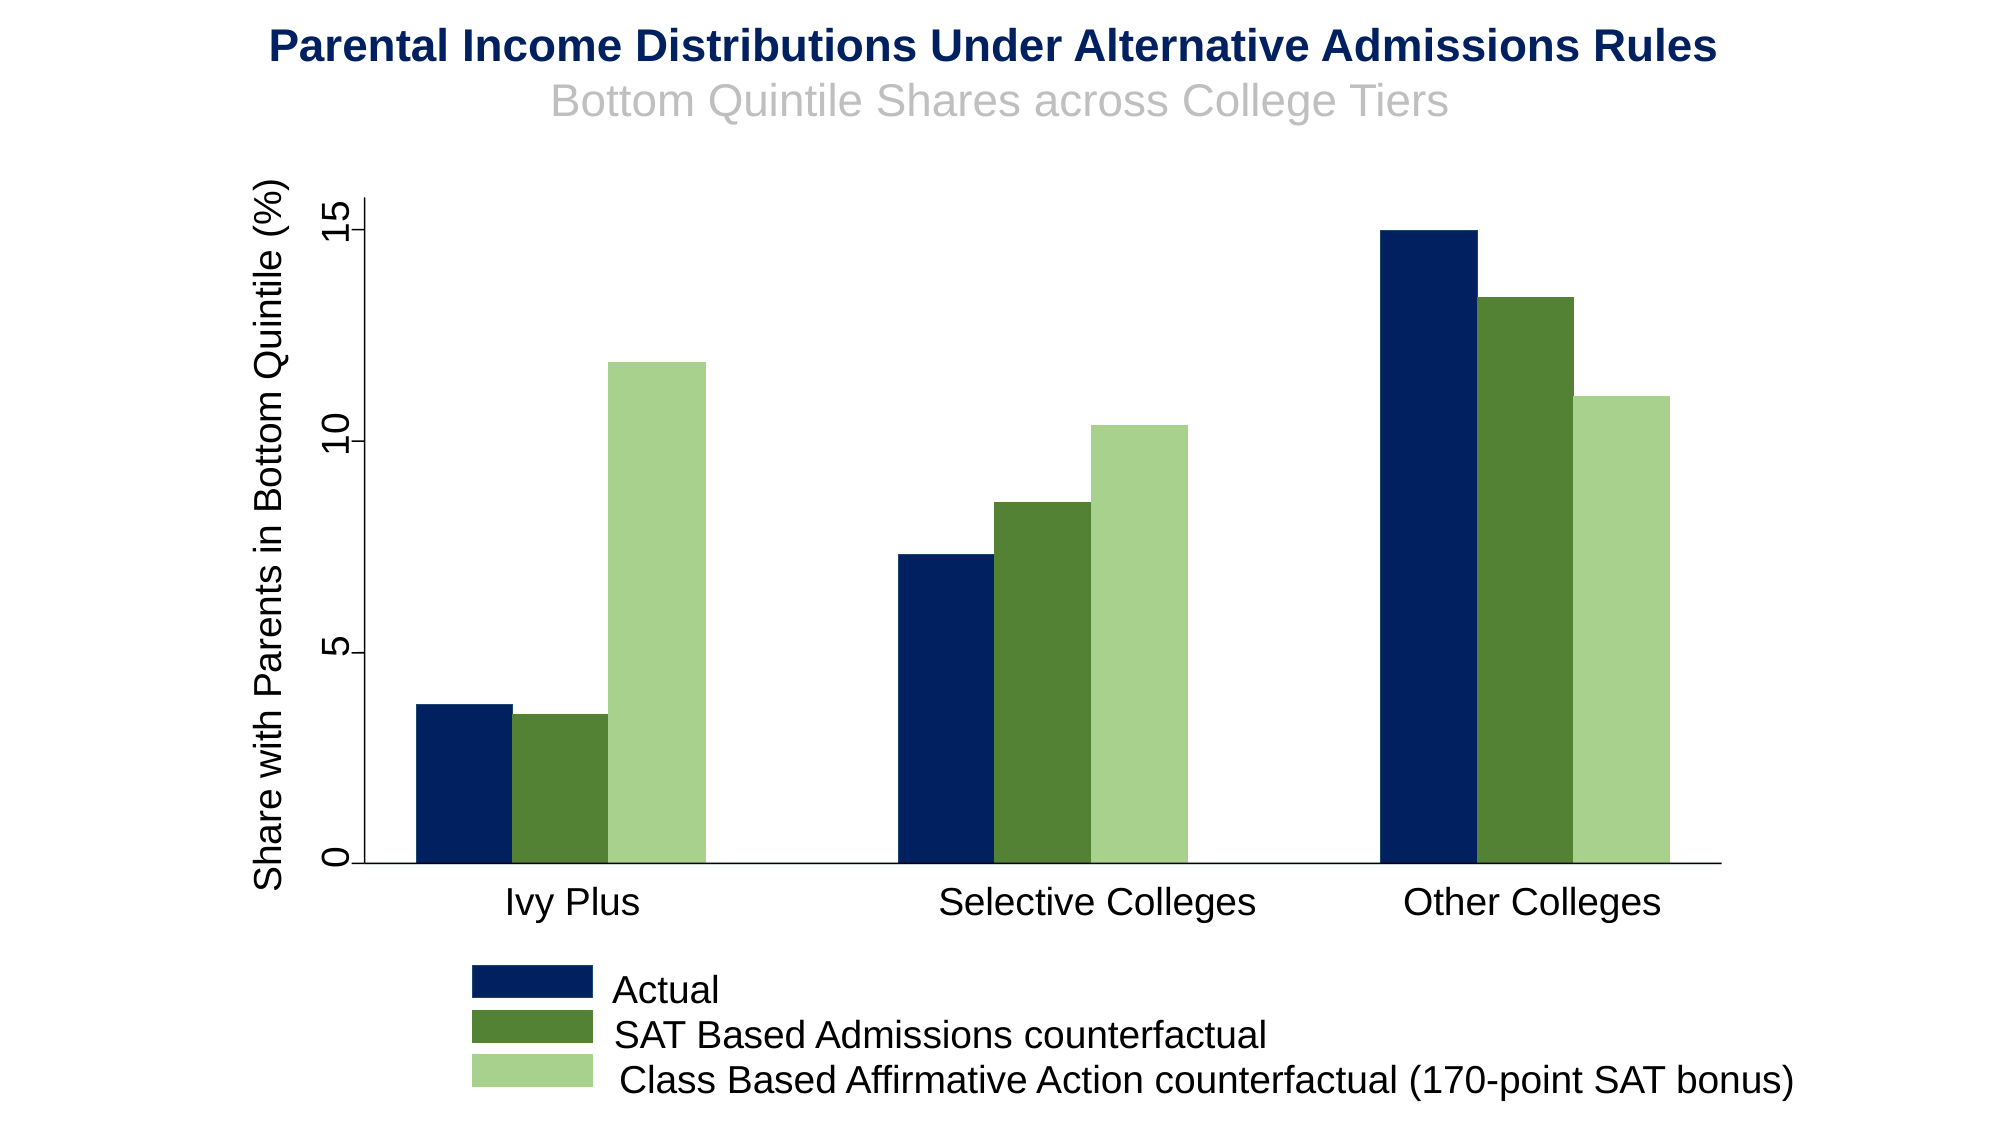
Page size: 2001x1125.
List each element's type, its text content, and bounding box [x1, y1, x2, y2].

text_box [1091, 425, 1188, 863]
text_box [512, 714, 608, 863]
text_box 10 [309, 413, 357, 457]
text_box 0 [309, 846, 357, 869]
text_box [898, 554, 994, 863]
text_box [472, 965, 593, 998]
text_box Class Based Affirmative Action counterfactual (170-point SAT bonus) [619, 1054, 1795, 1102]
text_box 5 [309, 635, 357, 658]
text_box [1477, 297, 1574, 863]
text_box Ivy Plus [504, 876, 641, 924]
text_box [472, 1054, 593, 1087]
text_box [472, 1010, 593, 1043]
text_box 15 [309, 201, 357, 245]
text_box [416, 704, 513, 863]
text_box [1573, 396, 1670, 863]
text_box SAT Based Admissions counterfactual [613, 1010, 1268, 1057]
text_box [994, 502, 1091, 863]
text_box [1380, 230, 1478, 863]
text_box Actual [612, 964, 720, 1012]
text_box Selective Colleges [938, 876, 1257, 924]
text_box [608, 362, 706, 863]
text_box Other Colleges [1403, 876, 1662, 924]
text_box Parental Income Distributions Under Alternative Admissions Rules Bottom Quintile Shares across College Tiers [0, 8, 2000, 133]
text_box Share with Parents in Bottom Quintile (%) [242, 178, 289, 893]
